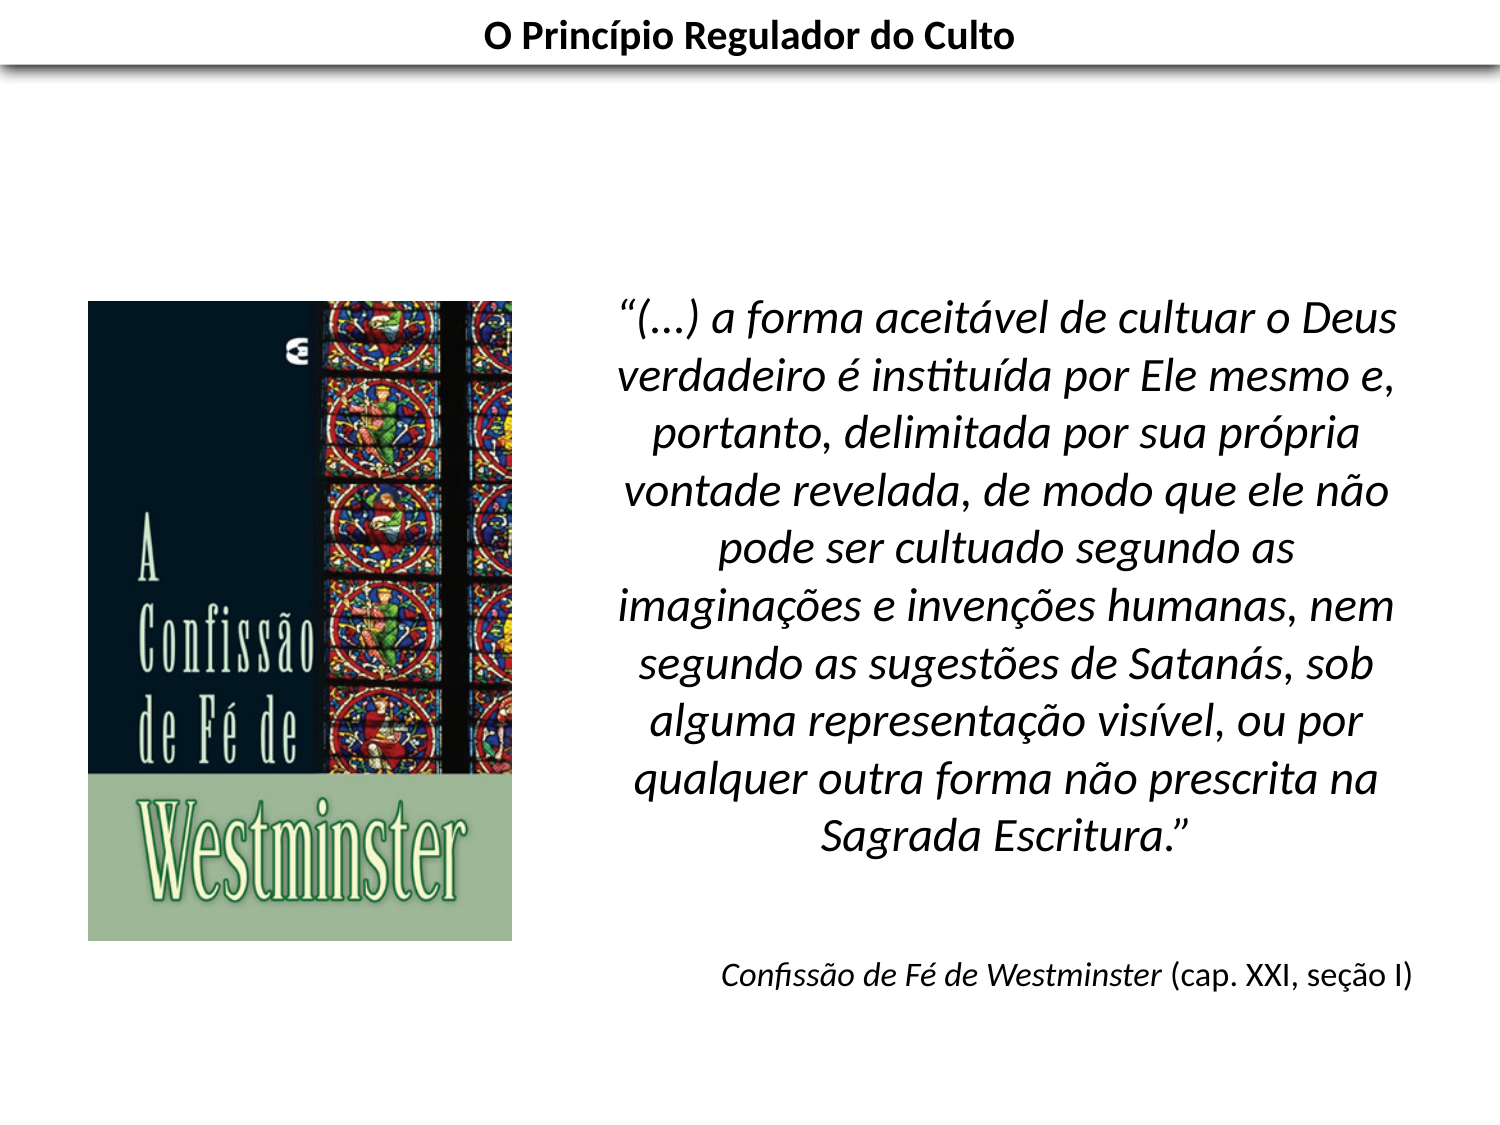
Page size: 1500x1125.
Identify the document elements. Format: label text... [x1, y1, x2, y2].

text_box O Princípio Regulador do Culto [0, 0, 1500, 67]
picture [88, 300, 512, 941]
list “(...) a forma aceitável de cultuar o Deus verdadeiro é instituída por Ele mesmo e, portanto, delimitada por sua própria vontade revelada, de modo que ele não pode ser cultuado segundo as imaginações e invenções humanas, nem segundo as sugestões de Satanás, sob alguma representação visível, ou por qualquer outra forma não prescrita na Sagrada Escritura.” Confissão de Fé de Westminster (cap. XXI, seção I) [525, 278, 1437, 1021]
